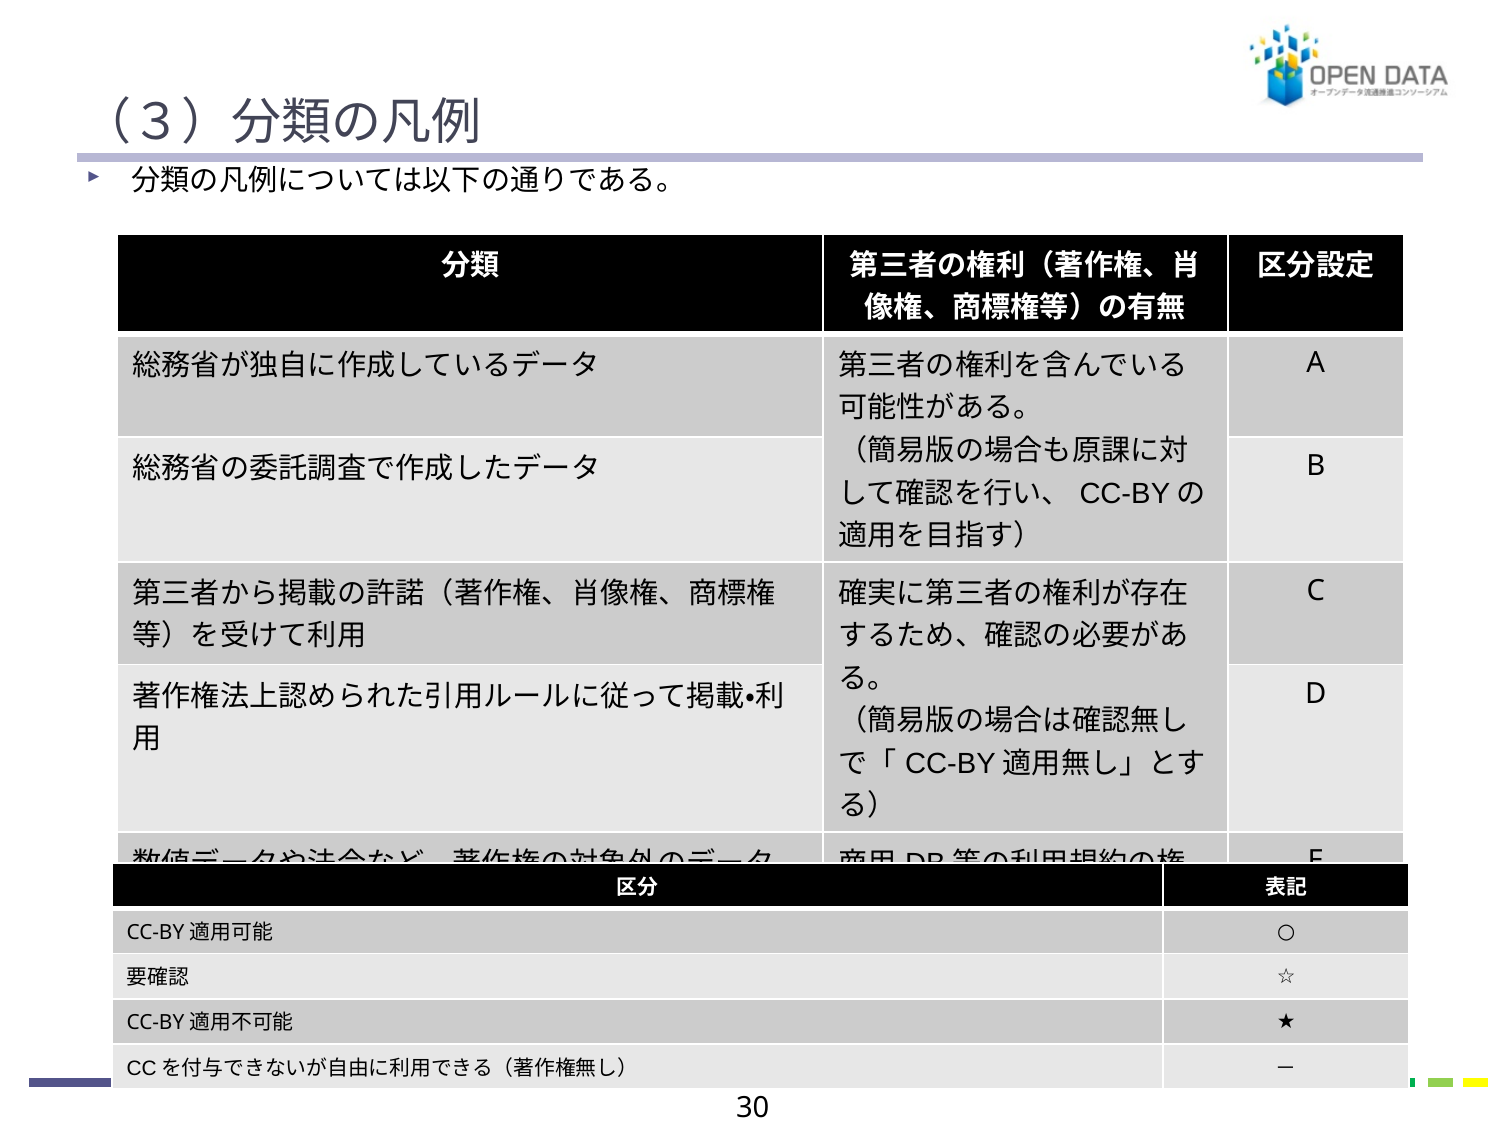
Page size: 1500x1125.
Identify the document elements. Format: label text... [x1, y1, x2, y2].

table_cell ☆ [1164, 954, 1408, 998]
table_cell E [1229, 833, 1403, 862]
table_cell 商用DB等の利用規約の権利が働いている可能性がある [824, 833, 1227, 862]
table_cell 数値データや法令など、著作権の対象外のデータ [118, 833, 822, 862]
table_cell 第三者の権利を含んでいる可能性がある。 （簡易版の場合も原課に対して確認を行い、CC-BYの適用を目指す） [824, 337, 1227, 561]
table_cell CC-BY適用不可能 [113, 1000, 1162, 1043]
picture [1190, 0, 1500, 146]
table_cell ★ [1164, 1000, 1408, 1043]
table_cell ○ [1164, 911, 1408, 953]
table_cell B [1229, 438, 1403, 561]
table_cell CCを付与できないが自由に利用できる（著作権無し） [113, 1045, 1162, 1088]
title （３）分類の凡例 [66, 26, 1417, 158]
table_cell － [1164, 1045, 1408, 1088]
table_cell 総務省が独自に作成しているデータ [118, 337, 822, 436]
table_header 区分設定 [1229, 235, 1403, 331]
table_header 分類 [118, 235, 822, 331]
table_header 第三者の権利（著作権、肖像権、商標権等）の有無 [824, 235, 1227, 331]
table_cell 要確認 [113, 954, 1162, 998]
table_header 表記 [1164, 864, 1408, 906]
table_cell 著作権法上認められた引用ルールに従って掲載・利用 [118, 665, 822, 831]
table_cell 第三者から掲載の許諾（著作権、肖像権、商標権等）を受けて利用 [118, 563, 822, 664]
table_cell D [1229, 665, 1403, 831]
table_cell 総務省の委託調査で作成したデータ [118, 438, 822, 561]
table_header 区分 [113, 864, 1162, 906]
slide_number 29 [590, 1090, 916, 1125]
table_cell CC-BY適用可能 [113, 911, 1162, 953]
table_cell C [1229, 563, 1403, 664]
table_cell A [1229, 337, 1403, 436]
list 分類の凡例については以下の通りである。 [71, 159, 1480, 336]
table_cell 確実に第三者の権利が存在するため、確認の必要がある。 （簡易版の場合は確認無しで「CC-BY適用無し」とする） [824, 563, 1227, 831]
